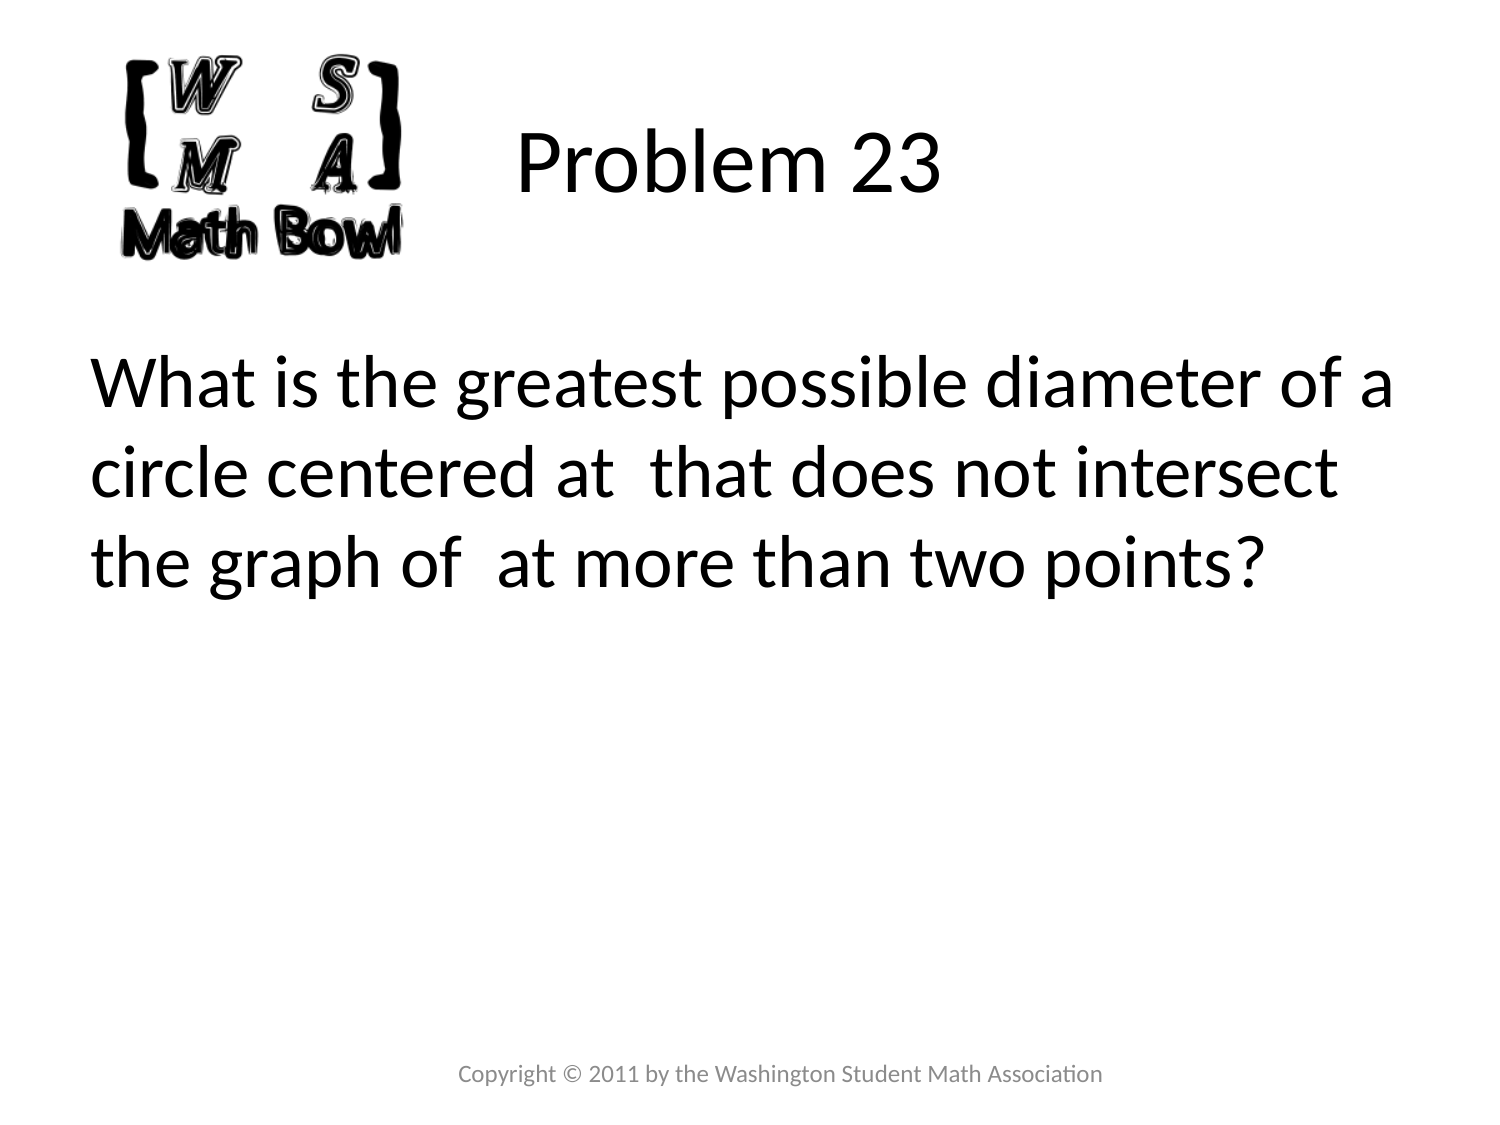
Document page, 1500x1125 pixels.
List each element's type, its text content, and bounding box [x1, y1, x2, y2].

footer Copyright © 2011 by the Washington Student Math Association [87, 1042, 1475, 1103]
picture [75, 24, 450, 275]
title Problem 23 [500, 62, 1425, 250]
